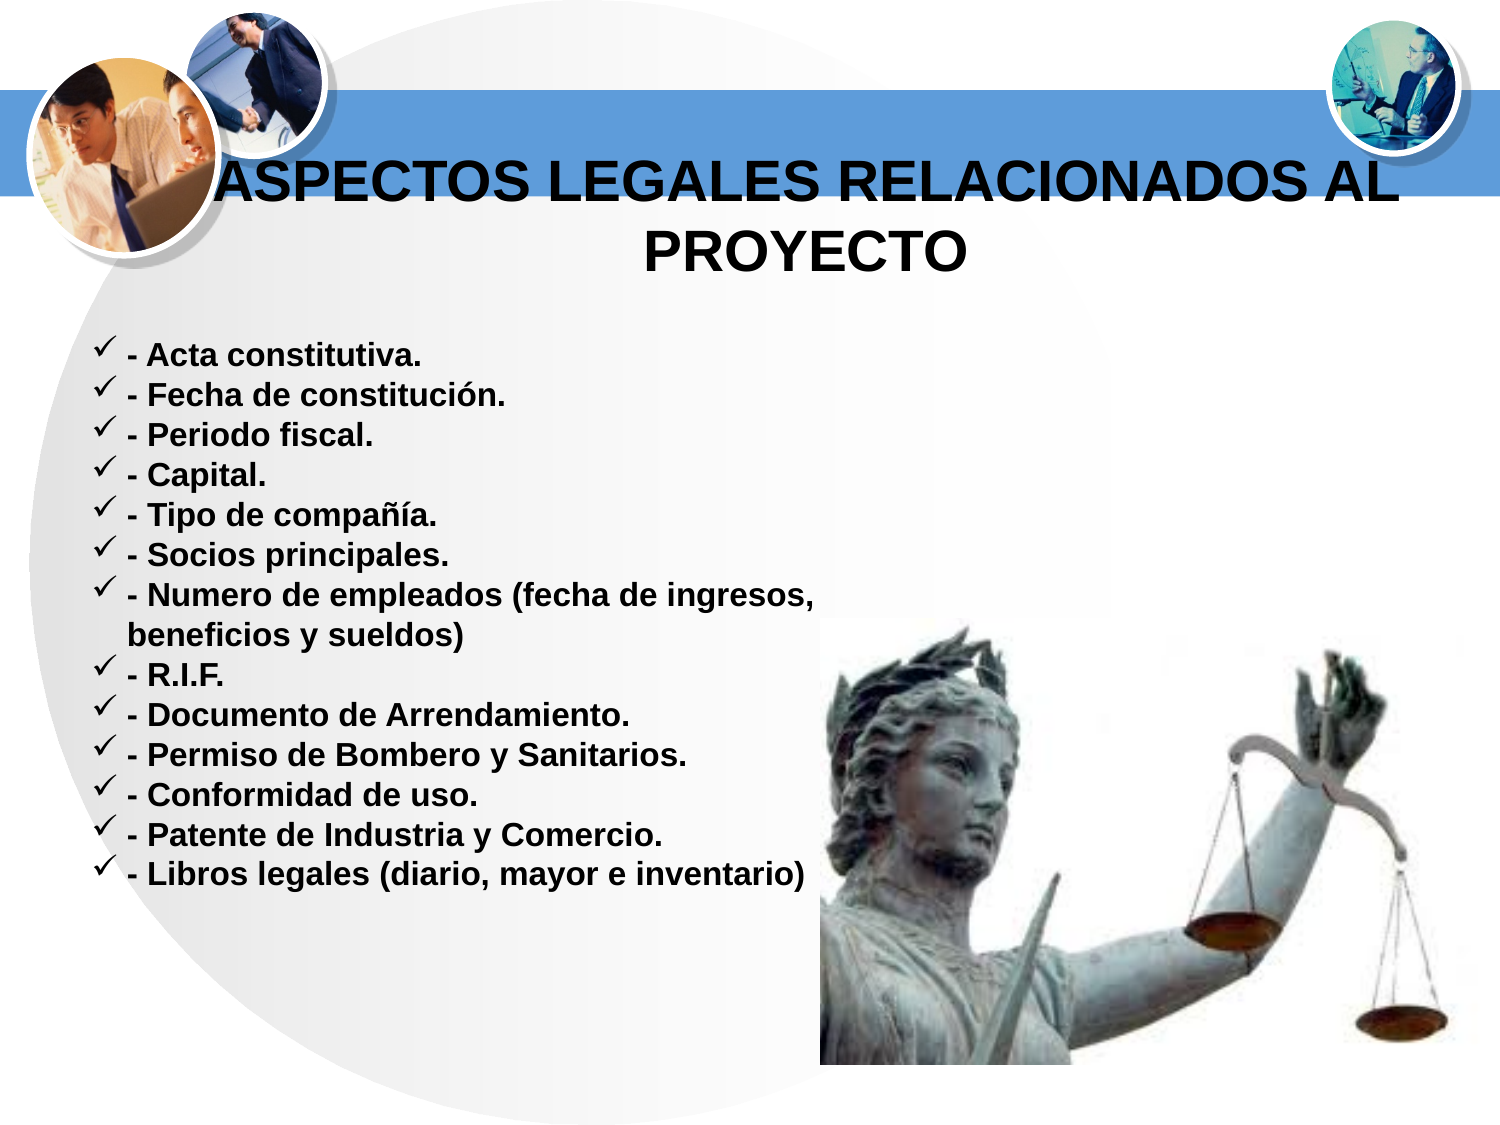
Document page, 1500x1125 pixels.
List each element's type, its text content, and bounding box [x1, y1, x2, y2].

picture [33, 58, 210, 252]
picture [820, 617, 1480, 1065]
picture [187, 13, 321, 125]
picture [1333, 21, 1455, 125]
text_box - Acta constitutiva. - Fecha de constitución. - Periodo fiscal. - Capital. - Tipo de compañía. - Socios principales. - Numero de empleados (fecha de ingresos, beneficios y sueldos) - R.I.F. - Documento de Arrendamiento. - Permiso de Bombero y Sanitarios. - Conformidad de uso. - Patente de Industria y Comercio. - Libros legales (diario, mayor e inventario) [76, 326, 921, 1020]
text_box ASPECTOS LEGALES RELACIONADOS AL PROYECTO [171, 125, 1442, 302]
